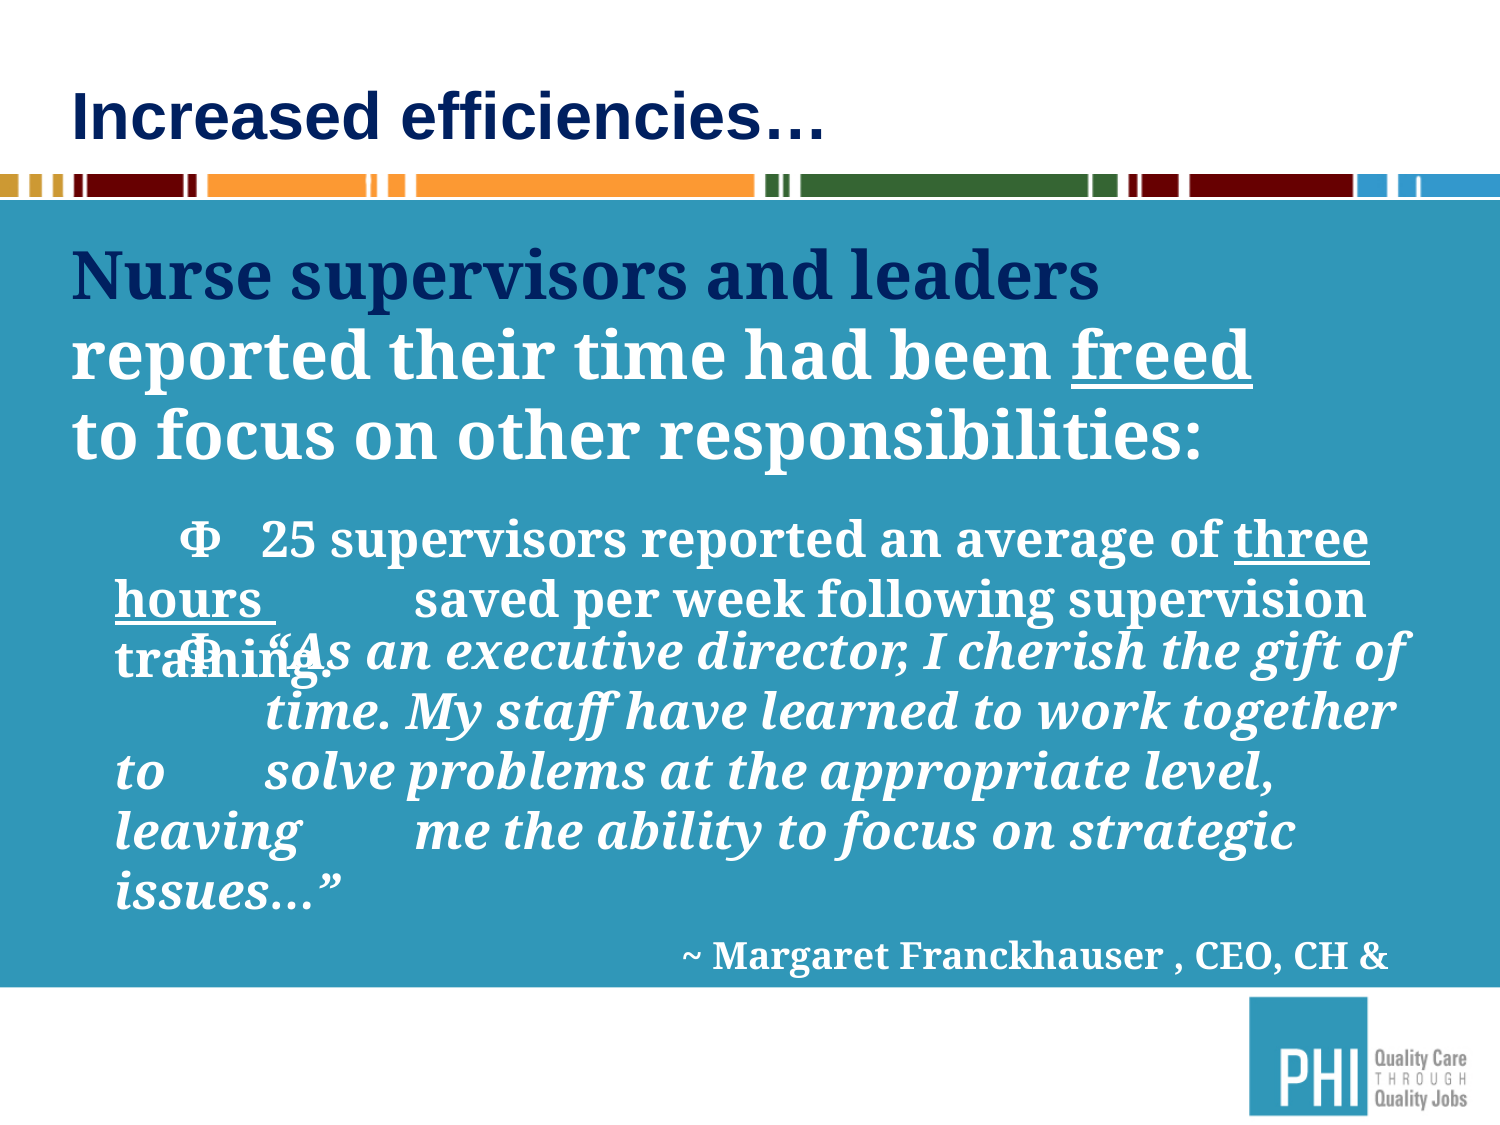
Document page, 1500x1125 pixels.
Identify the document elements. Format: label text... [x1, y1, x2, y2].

picture [1232, 988, 1493, 1122]
text_box Φ “As an executive director, I cherish the gift of time. My staff have learned to work together to solve problems at the appropriate level, leaving me the ability to focus on strategic issues…” ~ Margaret Franckhauser , CEO, CH & H [99, 611, 1428, 1032]
picture [0, 174, 1500, 197]
list Nurse supervisors and leaders reported their time had been freed to focus on other responsibilities: [0, 224, 1326, 538]
text_box Φ 25 supervisors reported an average of three hours saved per week following supervision training. [99, 499, 1500, 695]
title Increased efficiencies… [37, 37, 1476, 188]
